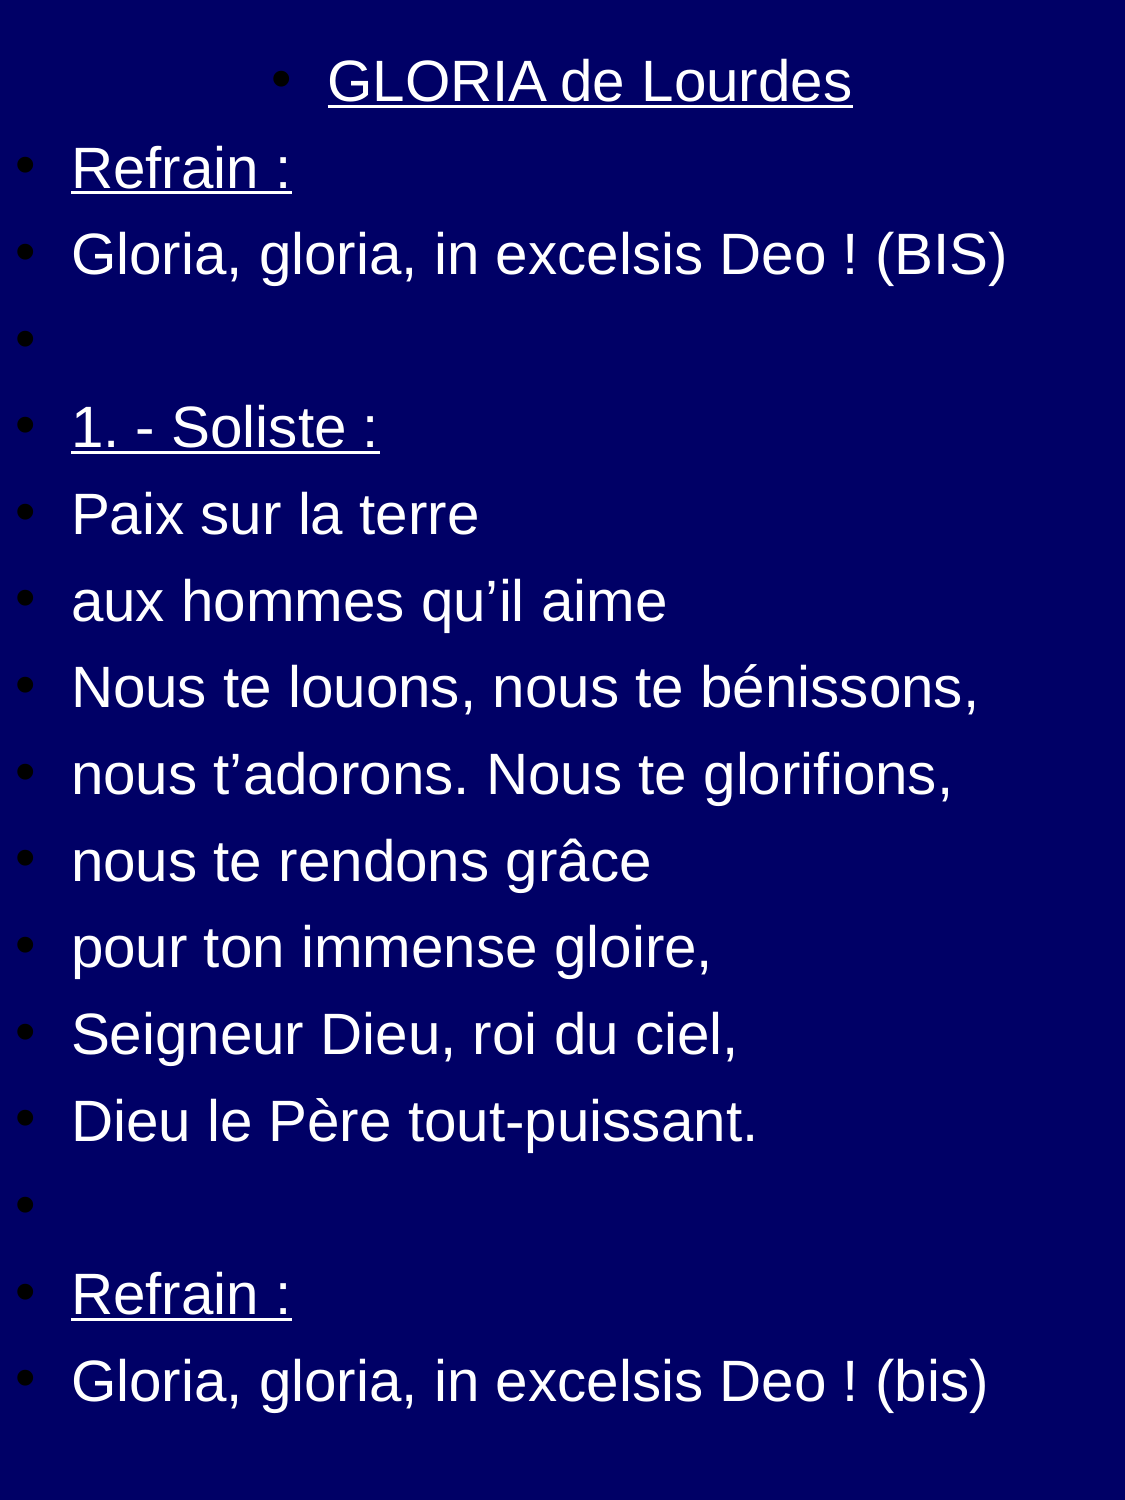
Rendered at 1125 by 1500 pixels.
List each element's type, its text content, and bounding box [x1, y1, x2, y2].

text_box GLORIA de Lourdes Refrain : Gloria, gloria, in excelsis Deo ! (BIS) 1. - Soliste : Paix sur la terre aux hommes qu’il aime Nous te louons, nous te bénissons, nous t’adorons. Nous te glorifions, nous te rendons grâce pour ton immense gloire, Seigneur Dieu, roi du ciel, Dieu le Père tout-puissant. Refrain : Gloria, gloria, in excelsis Deo ! (bis) [0, 35, 1125, 1465]
